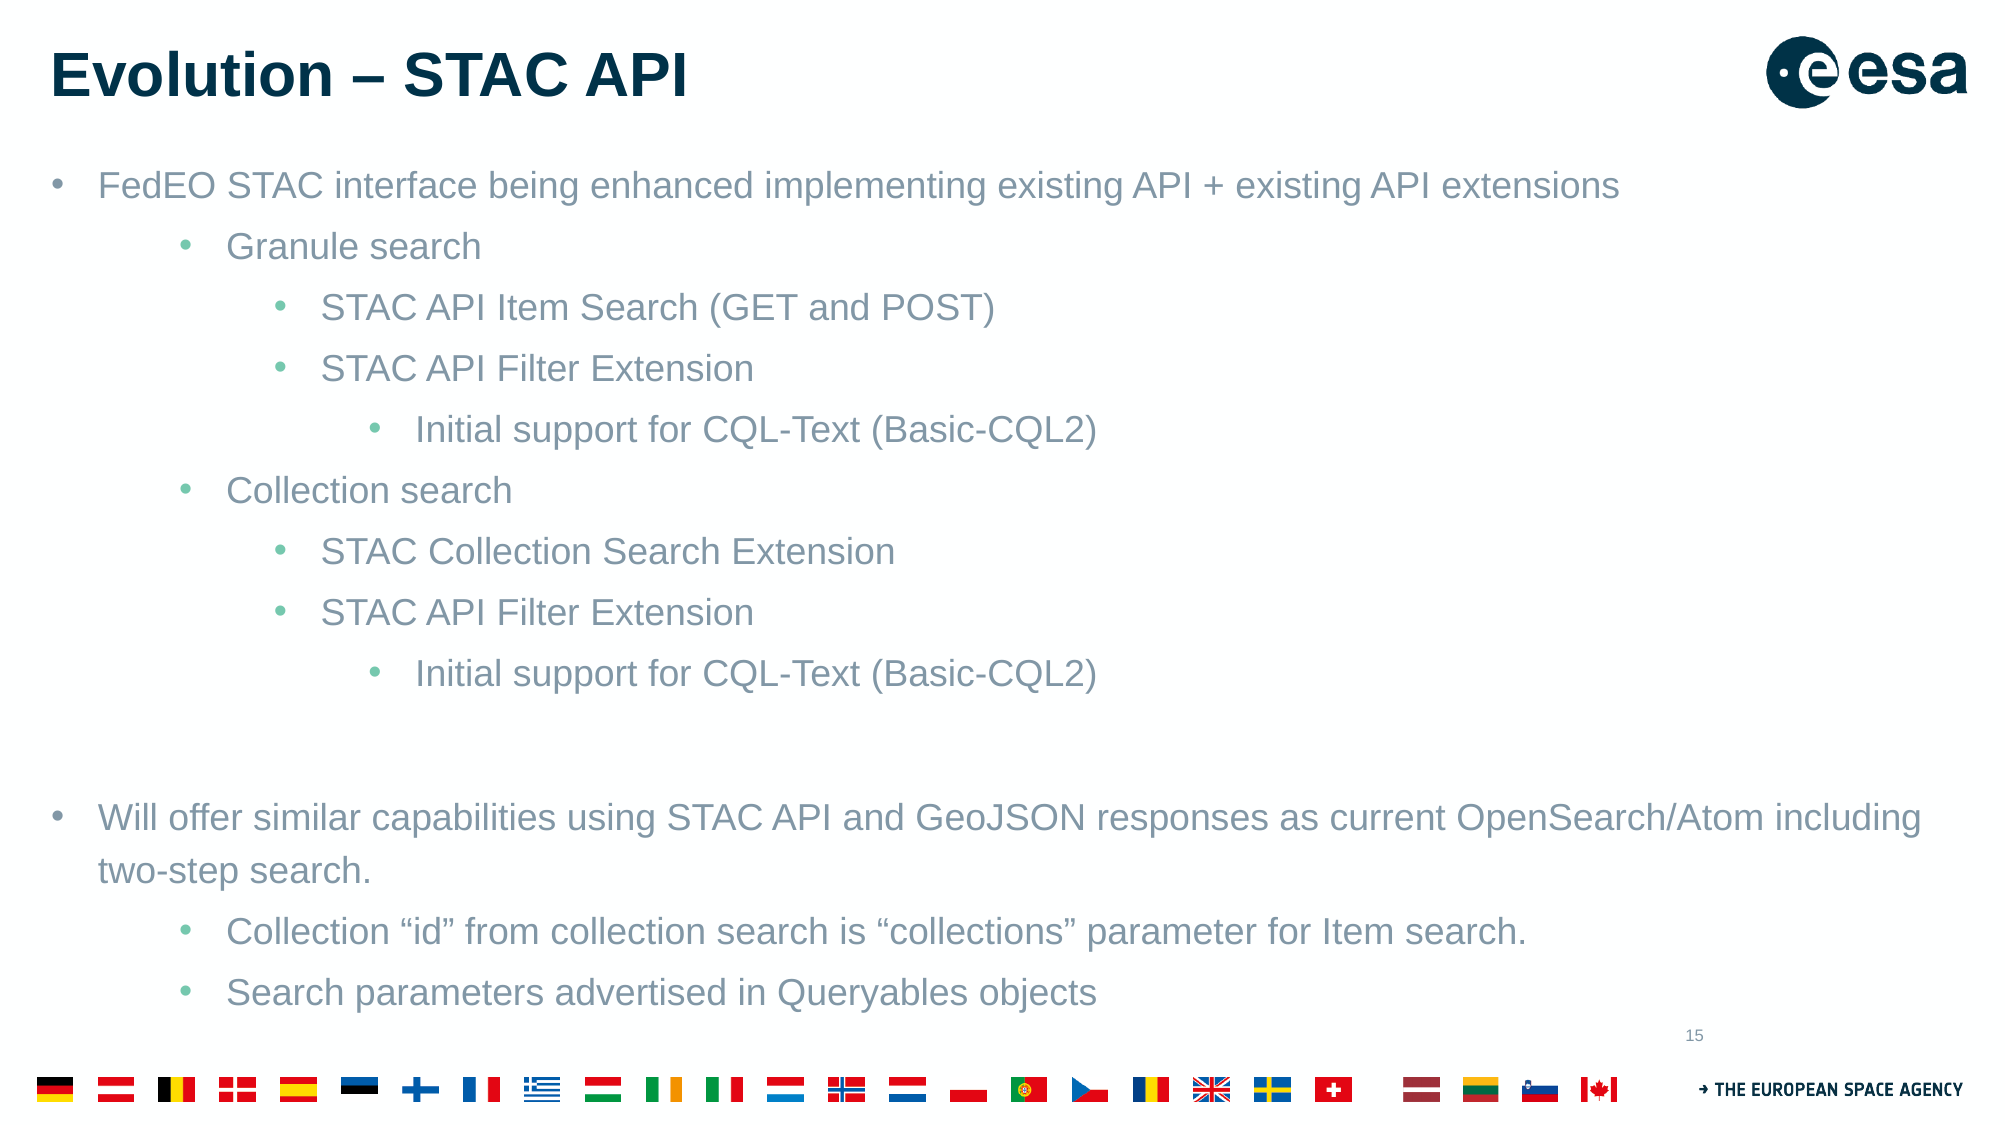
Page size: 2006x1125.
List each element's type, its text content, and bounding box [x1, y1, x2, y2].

picture [158, 1077, 195, 1102]
picture [828, 1077, 865, 1102]
picture [767, 1077, 804, 1102]
picture [646, 1077, 682, 1102]
picture [1011, 1077, 1047, 1102]
picture [463, 1077, 500, 1102]
picture [1403, 1077, 1440, 1102]
picture [219, 1077, 256, 1102]
picture [1133, 1077, 1169, 1102]
picture [585, 1077, 621, 1102]
picture [706, 1077, 743, 1102]
picture [1694, 0, 2006, 180]
picture [1696, 1080, 1966, 1098]
title Evolution – STAC API [35, 25, 1694, 119]
picture [1072, 1077, 1108, 1102]
picture [1522, 1077, 1558, 1102]
picture [1254, 1077, 1291, 1102]
picture [402, 1077, 439, 1102]
picture [98, 1077, 134, 1102]
list FedEO STAC interface being enhanced implementing existing API + existing API extensions Granule search STAC API Item Search (GET and POST) STAC API Filter Extension Initial support for CQL-Text (Basic-CQL2) Collection search STAC Collection Search Extension STAC API Filter Extension Initial support for CQL-Text (Basic-CQL2) Will offer similar capabilities using STAC API and GeoJSON responses as current OpenSearch/Atom including two-step search. Collection “id” from collection search is “collections” parameter for Item search. Search parameters advertised in Queryables objects [36, 144, 1966, 1019]
picture [524, 1077, 560, 1102]
picture [280, 1077, 317, 1102]
picture [1581, 1077, 1617, 1102]
picture [1193, 1077, 1230, 1102]
picture [341, 1077, 378, 1102]
picture [889, 1077, 926, 1102]
picture [950, 1077, 987, 1102]
picture [37, 1077, 73, 1102]
picture [1315, 1077, 1352, 1102]
